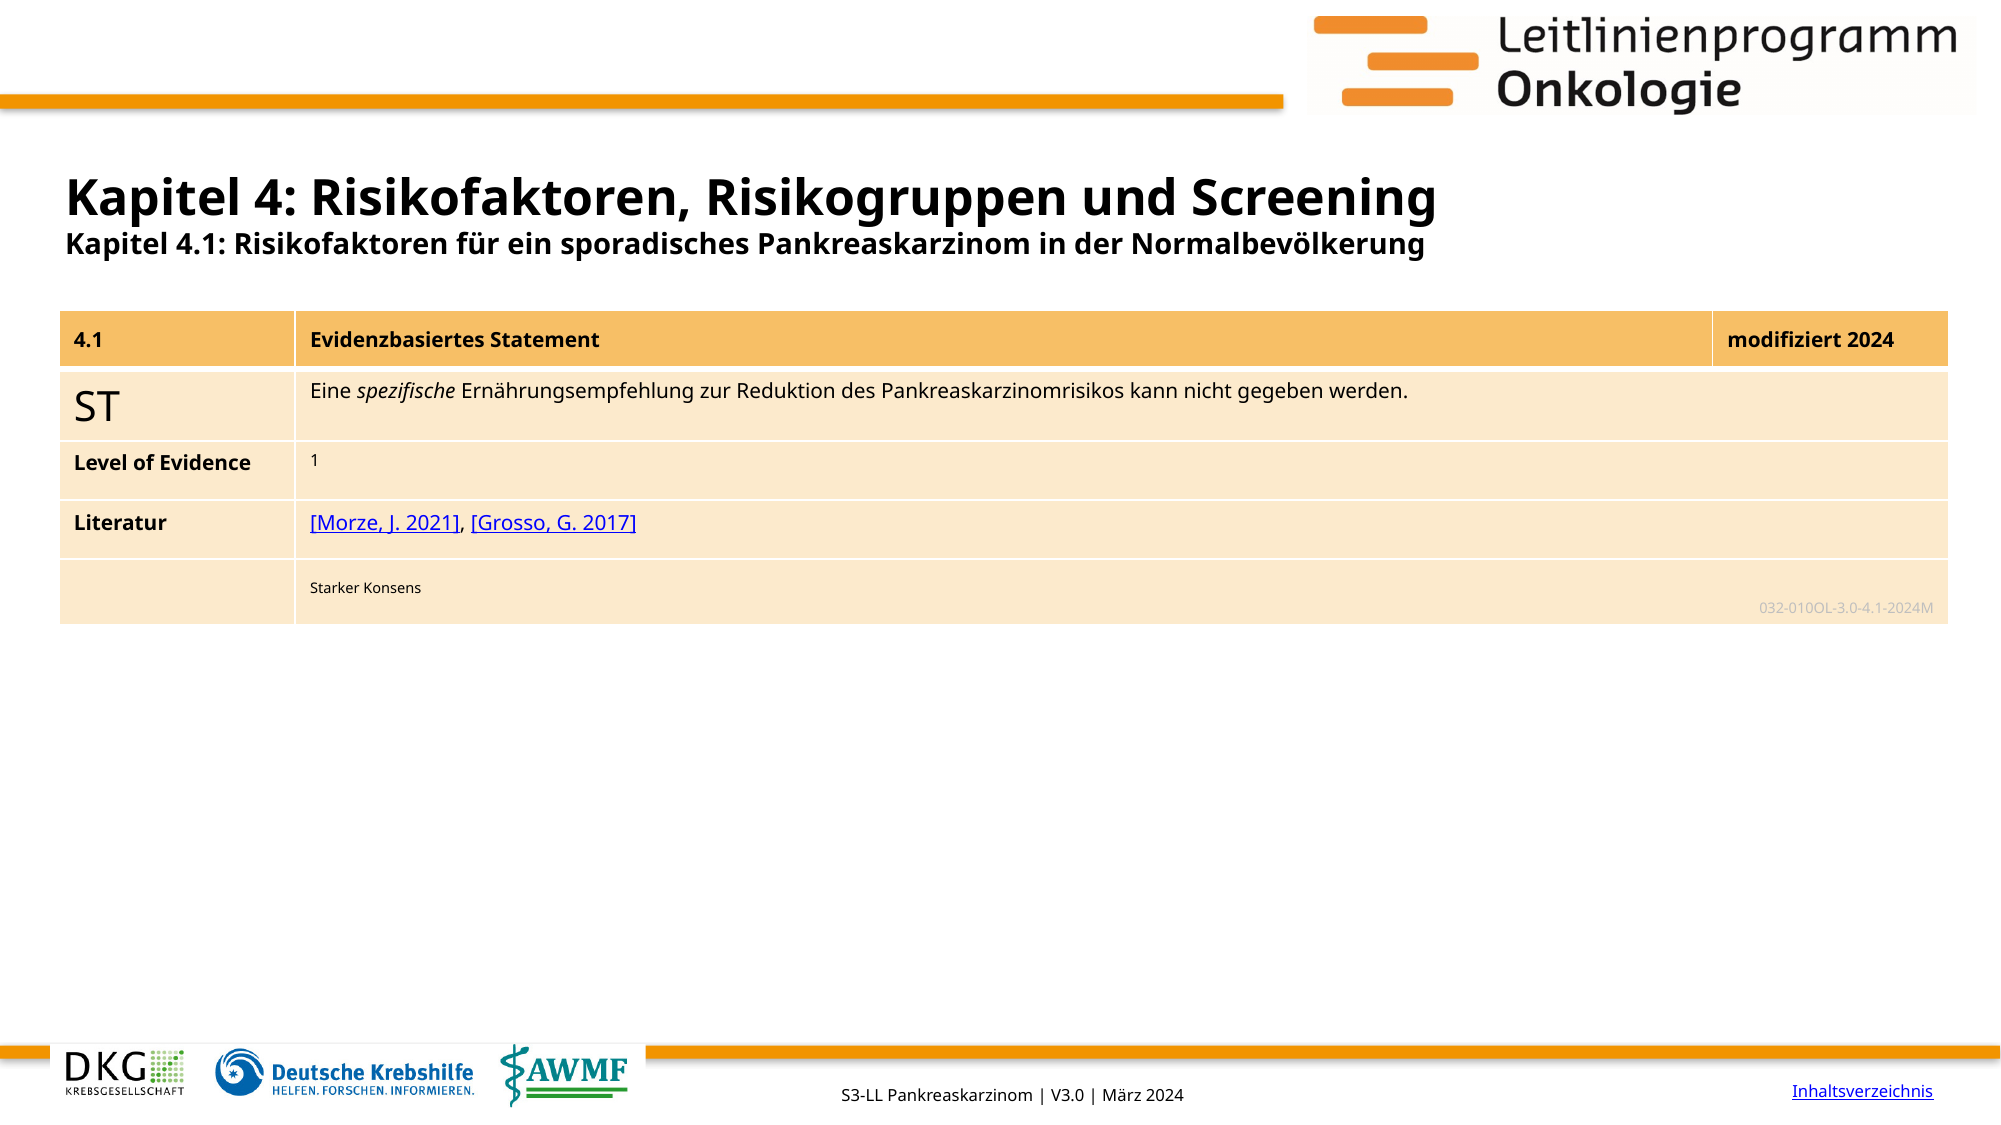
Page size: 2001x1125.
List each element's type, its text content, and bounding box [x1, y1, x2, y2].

table_header Evidenzbasiertes Statement [296, 311, 1712, 366]
title Kapitel 4: Risikofaktoren, Risikogruppen und Screening Kapitel 4.1: Risikofaktoren für ein sporadisches Pankreaskarzinom in der Normalbevölkerung [50, 125, 1950, 300]
table_header modifiziert 2024 [1713, 311, 1948, 366]
table_cell [60, 560, 294, 624]
text_box S3-LL Pankreaskarzinom | V3.0 | März 2024 [826, 1065, 1654, 1125]
table_cell Literatur [60, 501, 294, 558]
table_cell Starker Konsens 032-010OL-3.0-4.1-2024M [296, 560, 1948, 624]
text_box Inhaltsverzeichnis [1777, 1073, 1949, 1112]
table_header 4.1 [60, 311, 294, 366]
table_cell ST [60, 372, 294, 440]
table_cell Eine spezifische Ernährungsempfehlung zur Reduktion des Pankreaskarzinomrisikos kann nicht gegeben werden. [296, 372, 1948, 440]
picture [1307, 16, 1977, 115]
table_cell [Morze, J. 2021], [Grosso, G. 2017] [296, 501, 1948, 558]
table_cell 1 [296, 442, 1948, 499]
picture [50, 1044, 646, 1108]
table_cell Level of Evidence [60, 442, 294, 499]
